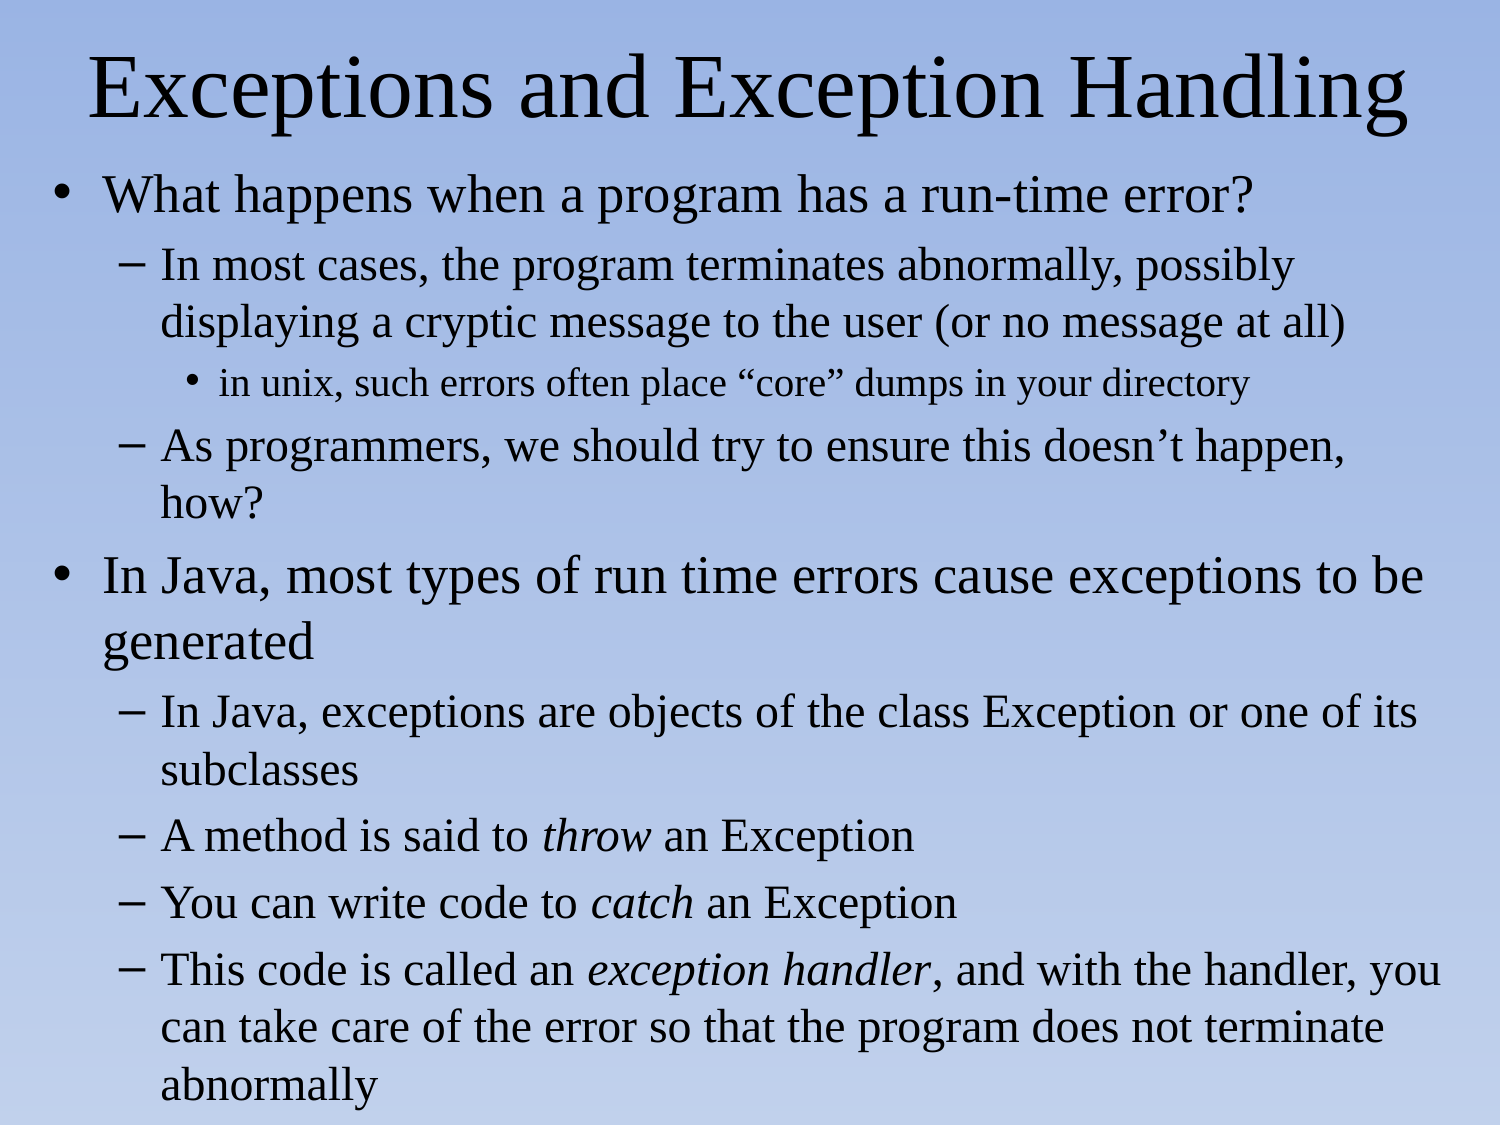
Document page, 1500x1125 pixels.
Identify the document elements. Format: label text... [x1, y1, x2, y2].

list What happens when a program has a run-time error? In most cases, the program terminates abnormally, possibly displaying a cryptic message to the user (or no message at all) in unix, such errors often place “core” dumps in your directory As programmers, we should try to ensure this doesn’t happen, how? In Java, most types of run time errors cause exceptions to be generated In Java, exceptions are objects of the class Exception or one of its subclasses A method is said to throw an Exception You can write code to catch an Exception This code is called an exception handler, and with the handler, you can take care of the error so that the program does not terminate abnormally [37, 149, 1463, 1125]
title Exceptions and Exception Handling [50, 0, 1450, 149]
